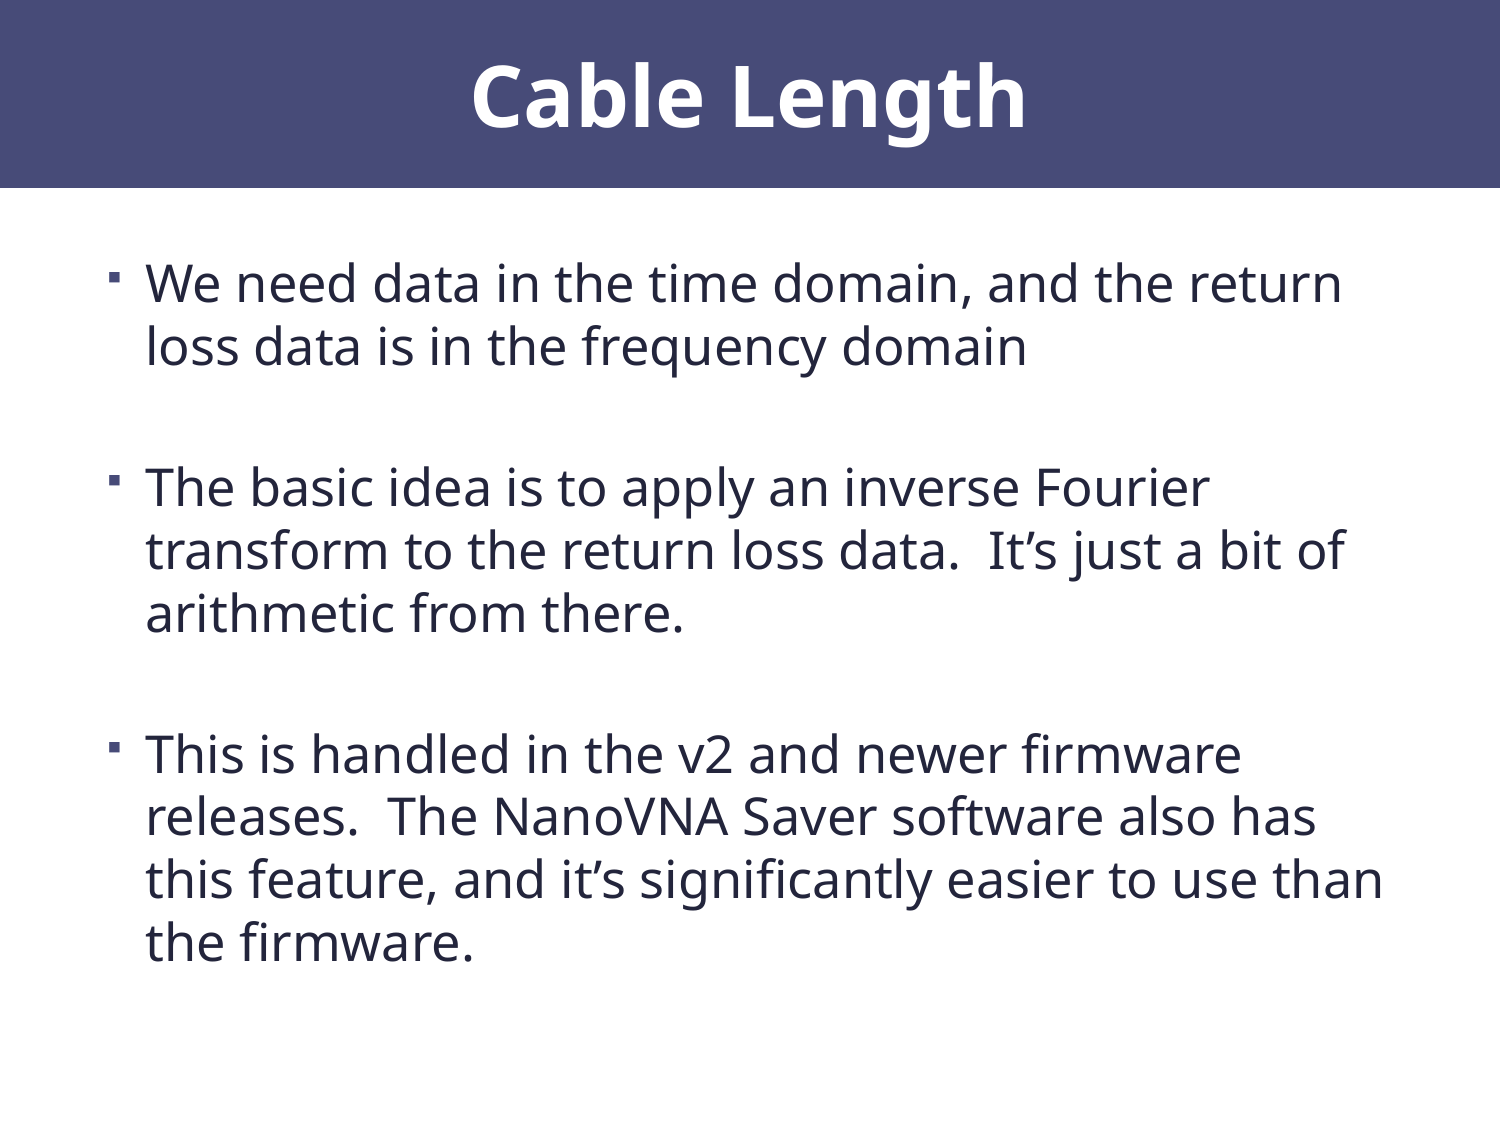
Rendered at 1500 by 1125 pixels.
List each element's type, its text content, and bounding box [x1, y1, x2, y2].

title Cable Length [0, 0, 1500, 188]
list We need data in the time domain, and the return loss data is in the frequency domain The basic idea is to apply an inverse Fourier transform to the return loss data. It’s just a bit of arithmetic from there. This is handled in the v2 and newer firmware releases. The NanoVNA Saver software also has this feature, and it’s significantly easier to use than the firmware. [75, 243, 1425, 986]
